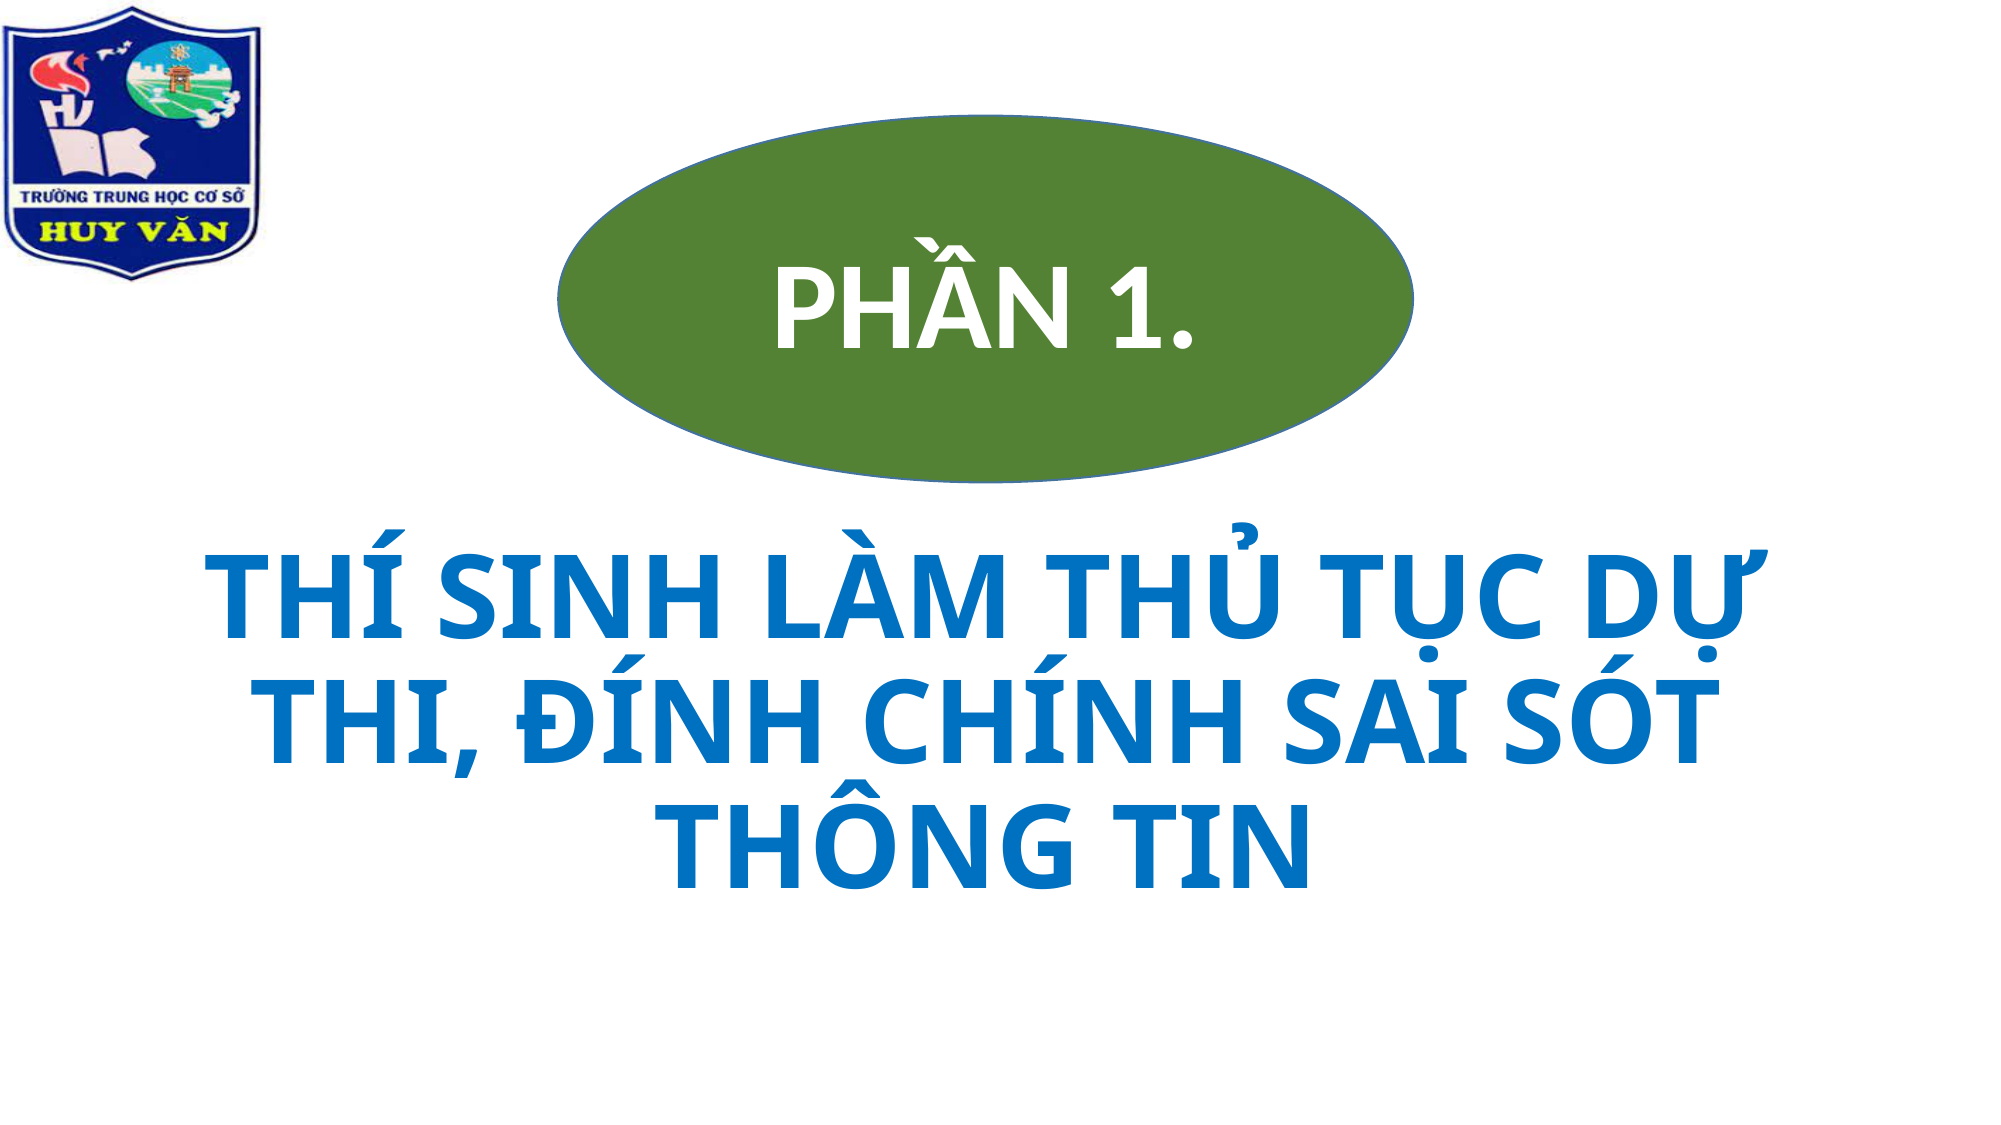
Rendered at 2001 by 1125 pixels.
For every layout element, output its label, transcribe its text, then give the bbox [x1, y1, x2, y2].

text_box PHẦN 1. [557, 114, 1415, 484]
title THÍ SINH LÀM THỦ TỤC DỰ THI, ĐÍNH CHÍNH SAI SÓT THÔNG TIN [108, 529, 1864, 922]
picture [0, 0, 269, 288]
